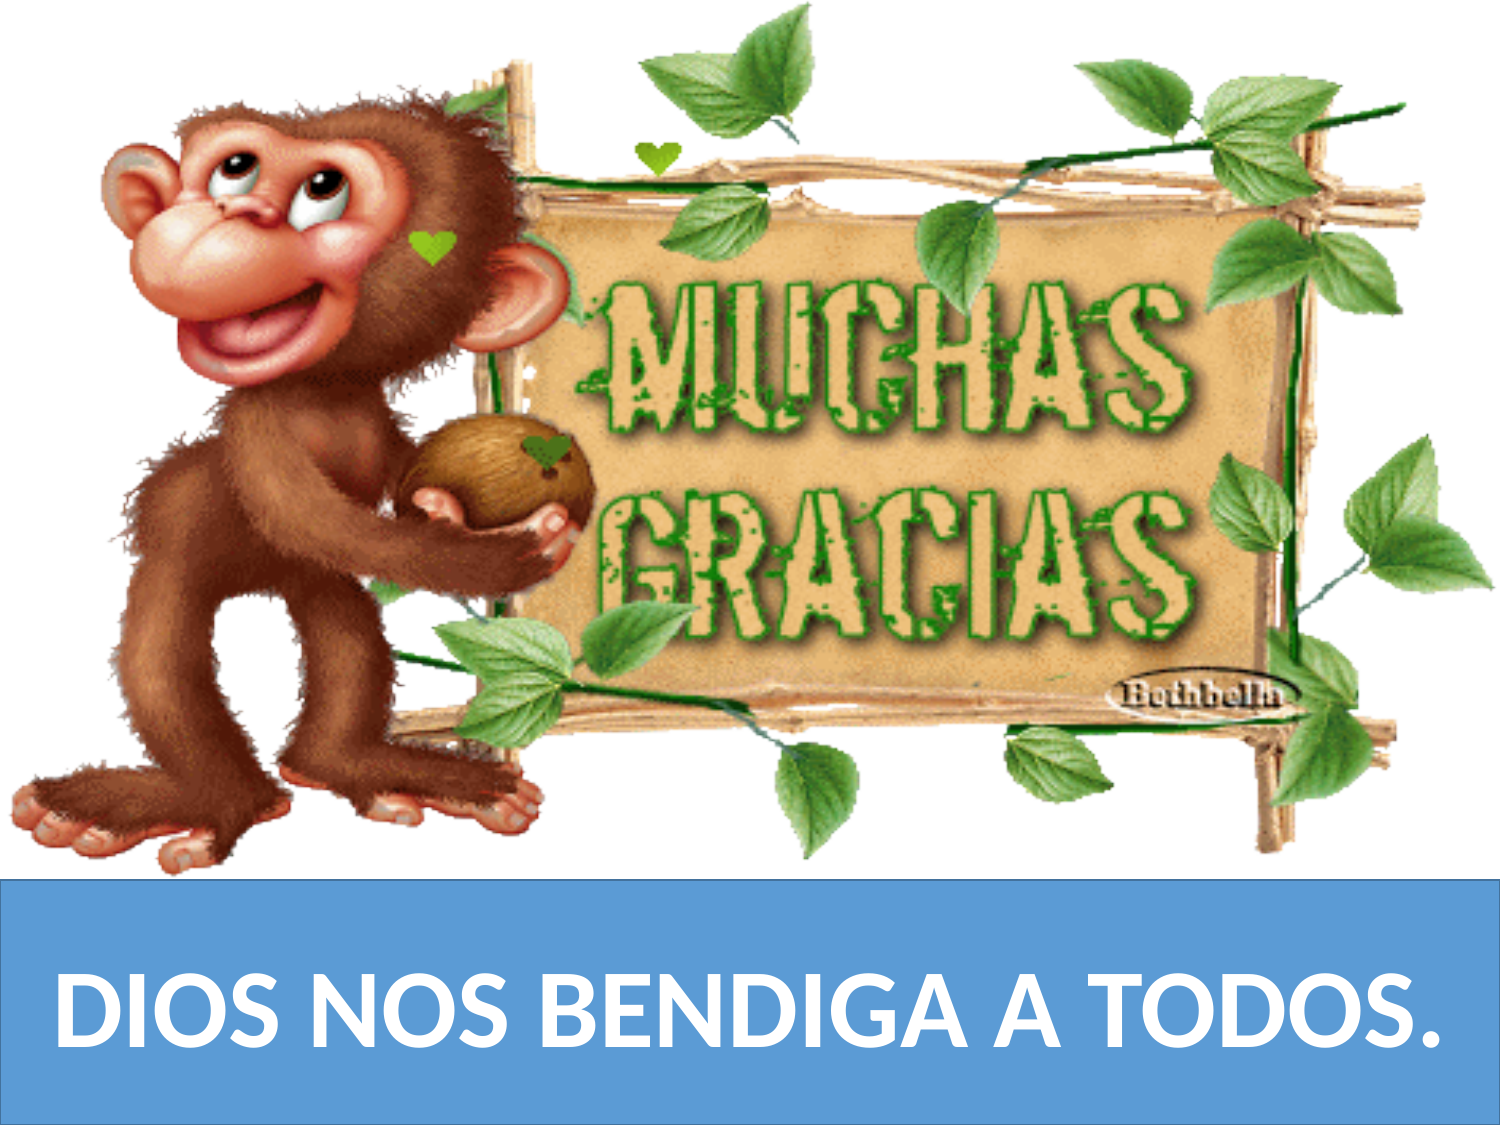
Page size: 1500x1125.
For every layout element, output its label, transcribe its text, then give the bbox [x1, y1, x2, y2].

picture [0, 0, 1500, 881]
text_box DIOS NOS BENDIGA A TODOS. [0, 881, 1500, 1125]
